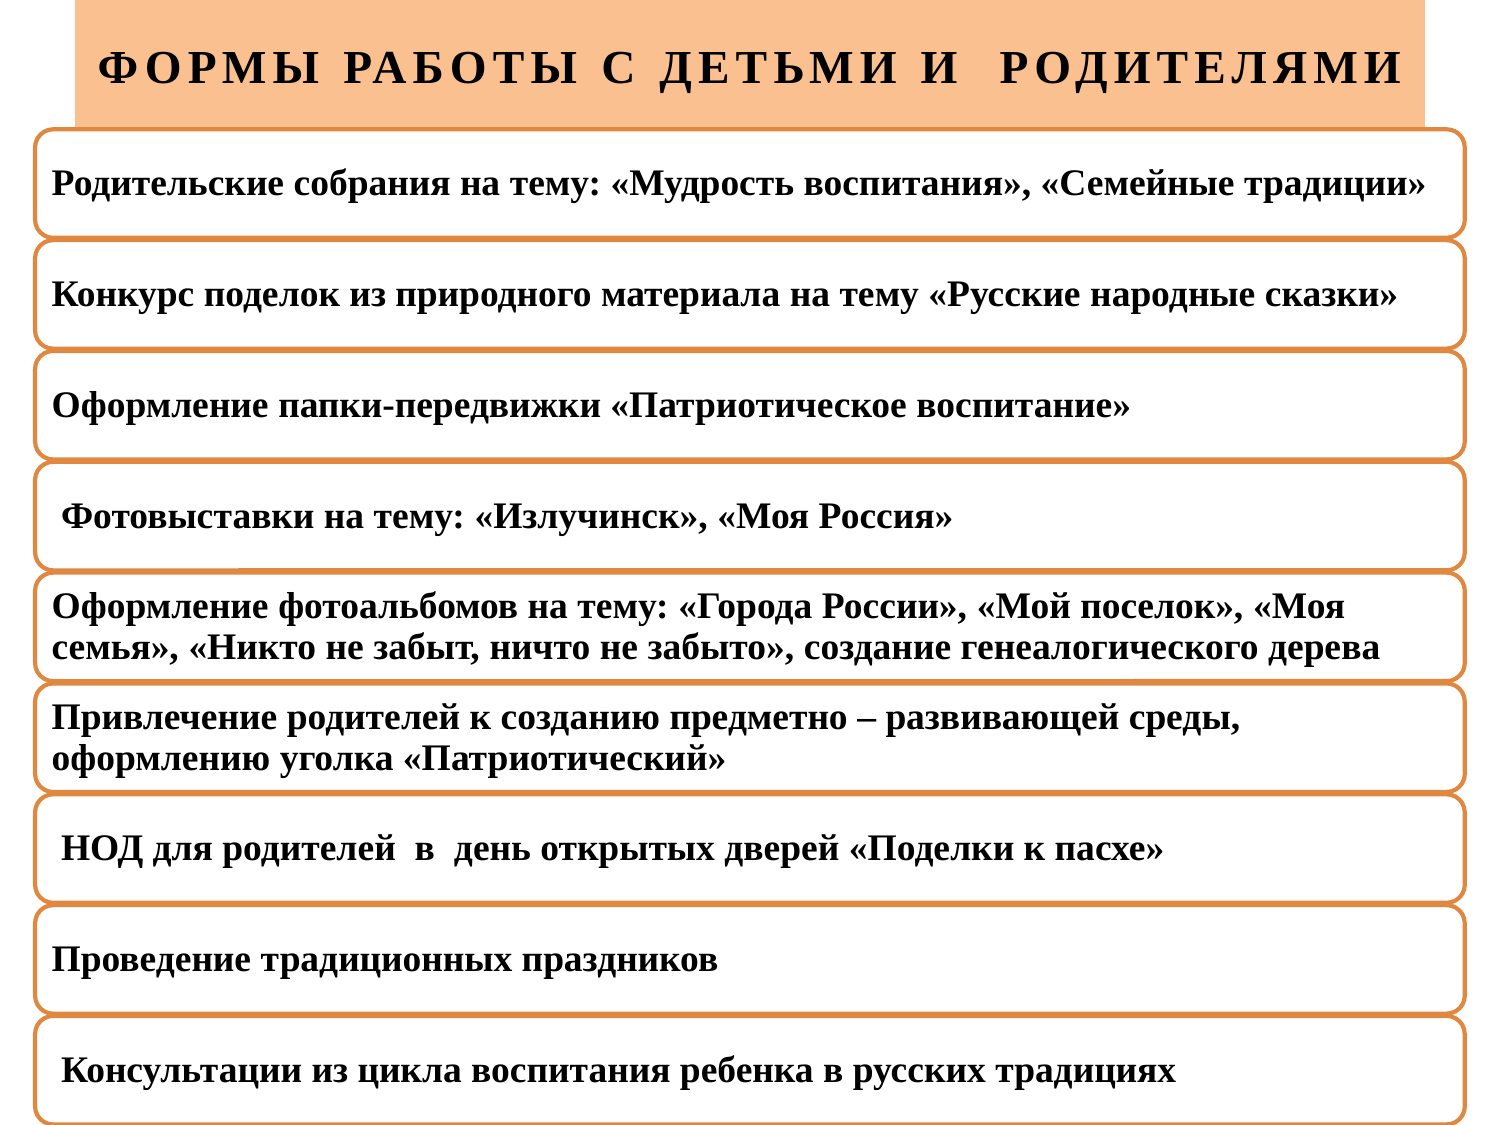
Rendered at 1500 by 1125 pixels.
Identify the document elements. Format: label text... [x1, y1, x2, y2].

title ФОРМЫ РАБОТЫ С ДЕТЬМИ И РОДИТЕЛЯМИ [75, 0, 1425, 127]
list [34, 128, 1466, 1125]
